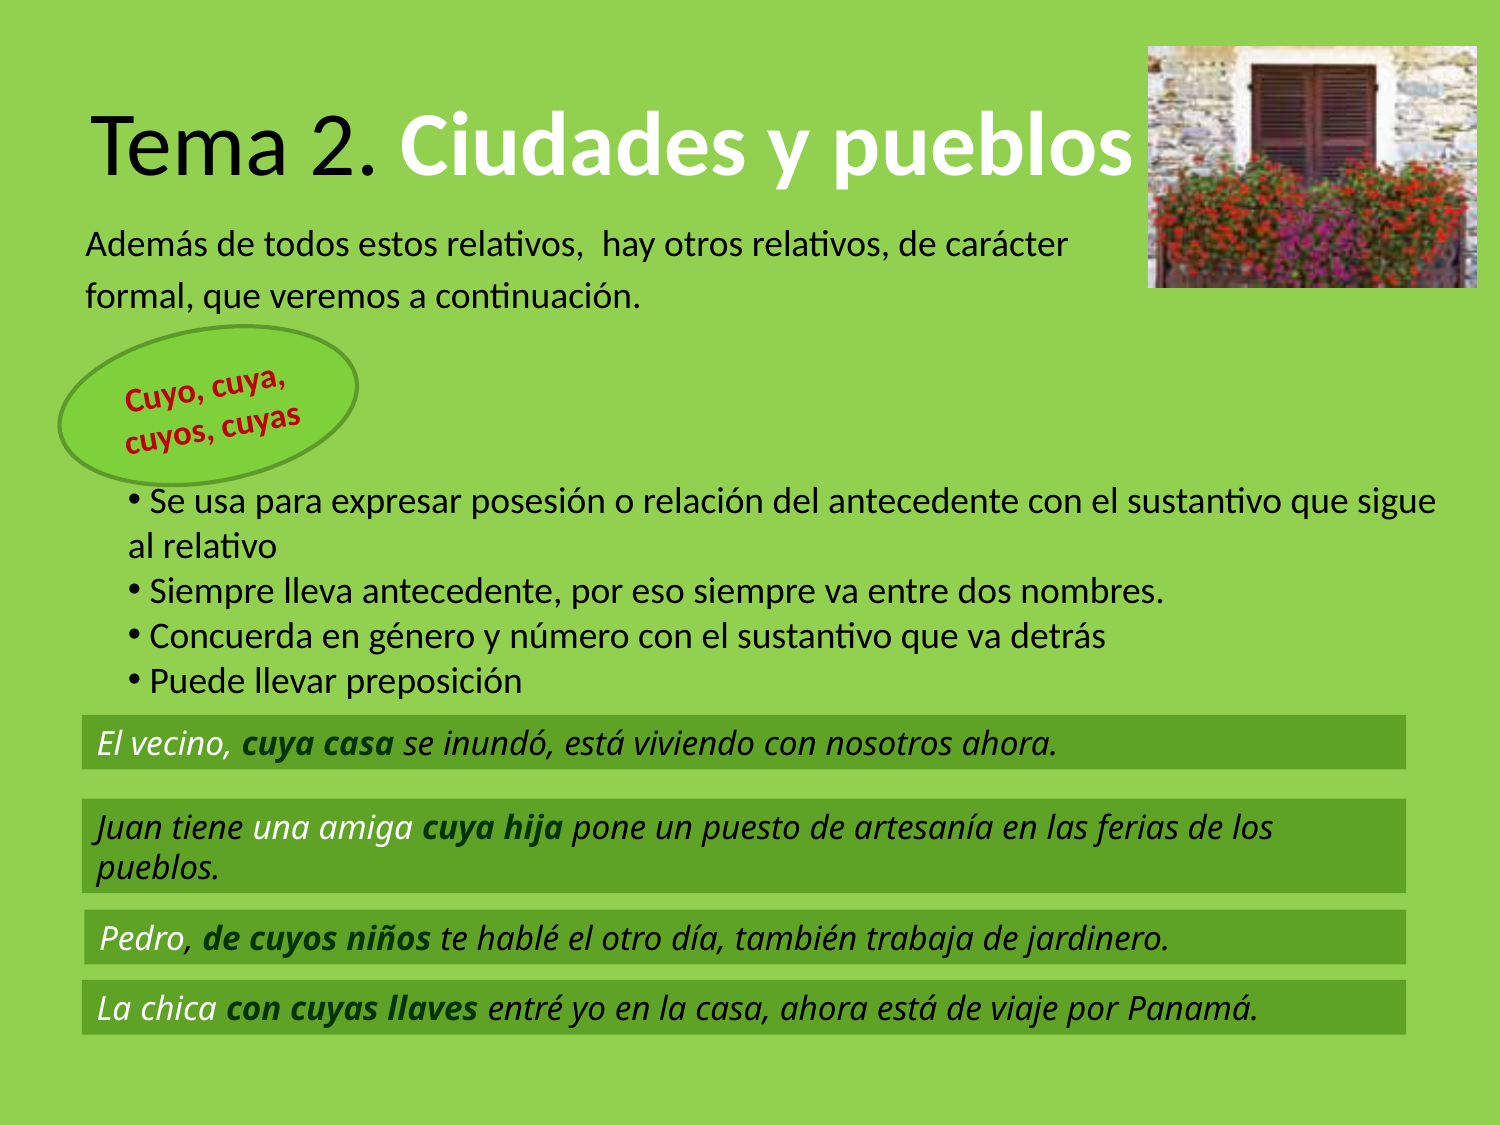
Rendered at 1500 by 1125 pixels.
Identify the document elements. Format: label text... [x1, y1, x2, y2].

list Además de todos estos relativos, hay otros relativos, de carácter formal, que veremos a continuación. [70, 210, 1421, 352]
text_box Pedro, de cuyos niños te hablé el otro día, también trabaja de jardinero. [84, 909, 1407, 965]
picture [1148, 46, 1477, 288]
text_box La chica con cuyas llaves entré yo en la casa, ahora está de viaje por Panamá. [81, 979, 1407, 1035]
title Tema 2. Ciudades y pueblos [75, 45, 1149, 210]
text_box Juan tiene una amiga cuya hija pone un puesto de artesanía en las ferias de los pueblos. [81, 798, 1407, 894]
text_box Se usa para expresar posesión o relación del antecedente con el sustantivo que sigue al relativo Siempre lleva antecedente, por eso siempre va entre dos nombres. Concuerda en género y número con el sustantivo que va detrás Puede llevar preposición [113, 468, 1454, 709]
text_box El vecino, cuya casa se inundó, está viviendo con nosotros ahora. [81, 714, 1407, 770]
text_box Cuyo, cuya, cuyos, cuyas [57, 324, 360, 480]
